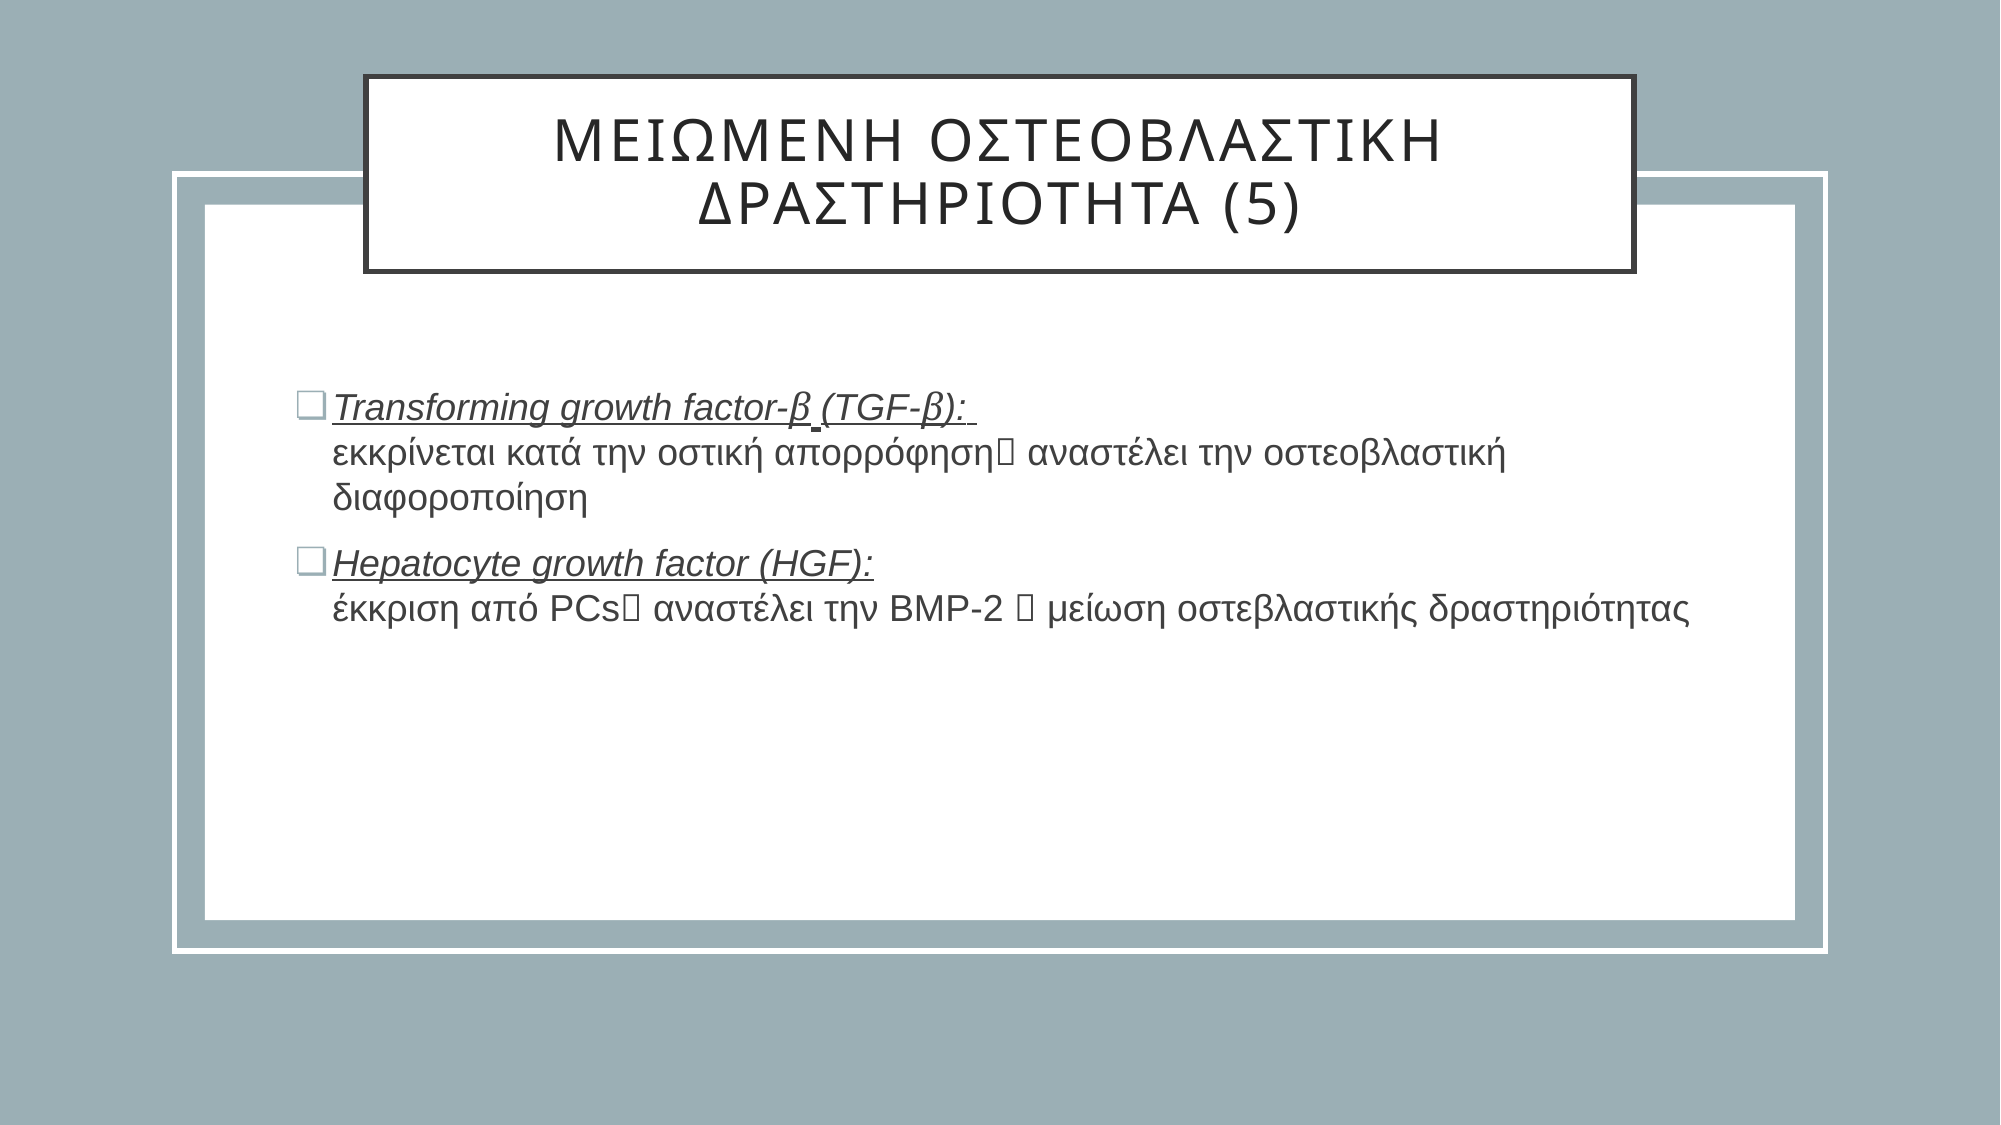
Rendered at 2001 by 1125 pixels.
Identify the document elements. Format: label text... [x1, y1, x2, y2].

text_box [173, 173, 1827, 952]
title ΜΕΙΩΜΕΝΗ ΟΣΤΕΟΒΛΑΣΤΙΚΗ ΔΡΑΣΤΗΡΙΟΤΗΤΑ (5) [363, 74, 1637, 274]
list Transforming growth factor-β (TGF-β): εκκρίνεται κατά την οστική απορρόφηση αναστέλει την οστεοβλαστική διαφοροποίηση Hepatocyte growth factor (HGF): έκκριση από PCs αναστέλει την BMP-2  μείωση οστεβλαστικής δραστηριότητας [279, 375, 1721, 849]
text_box [0, 0, 2000, 1125]
